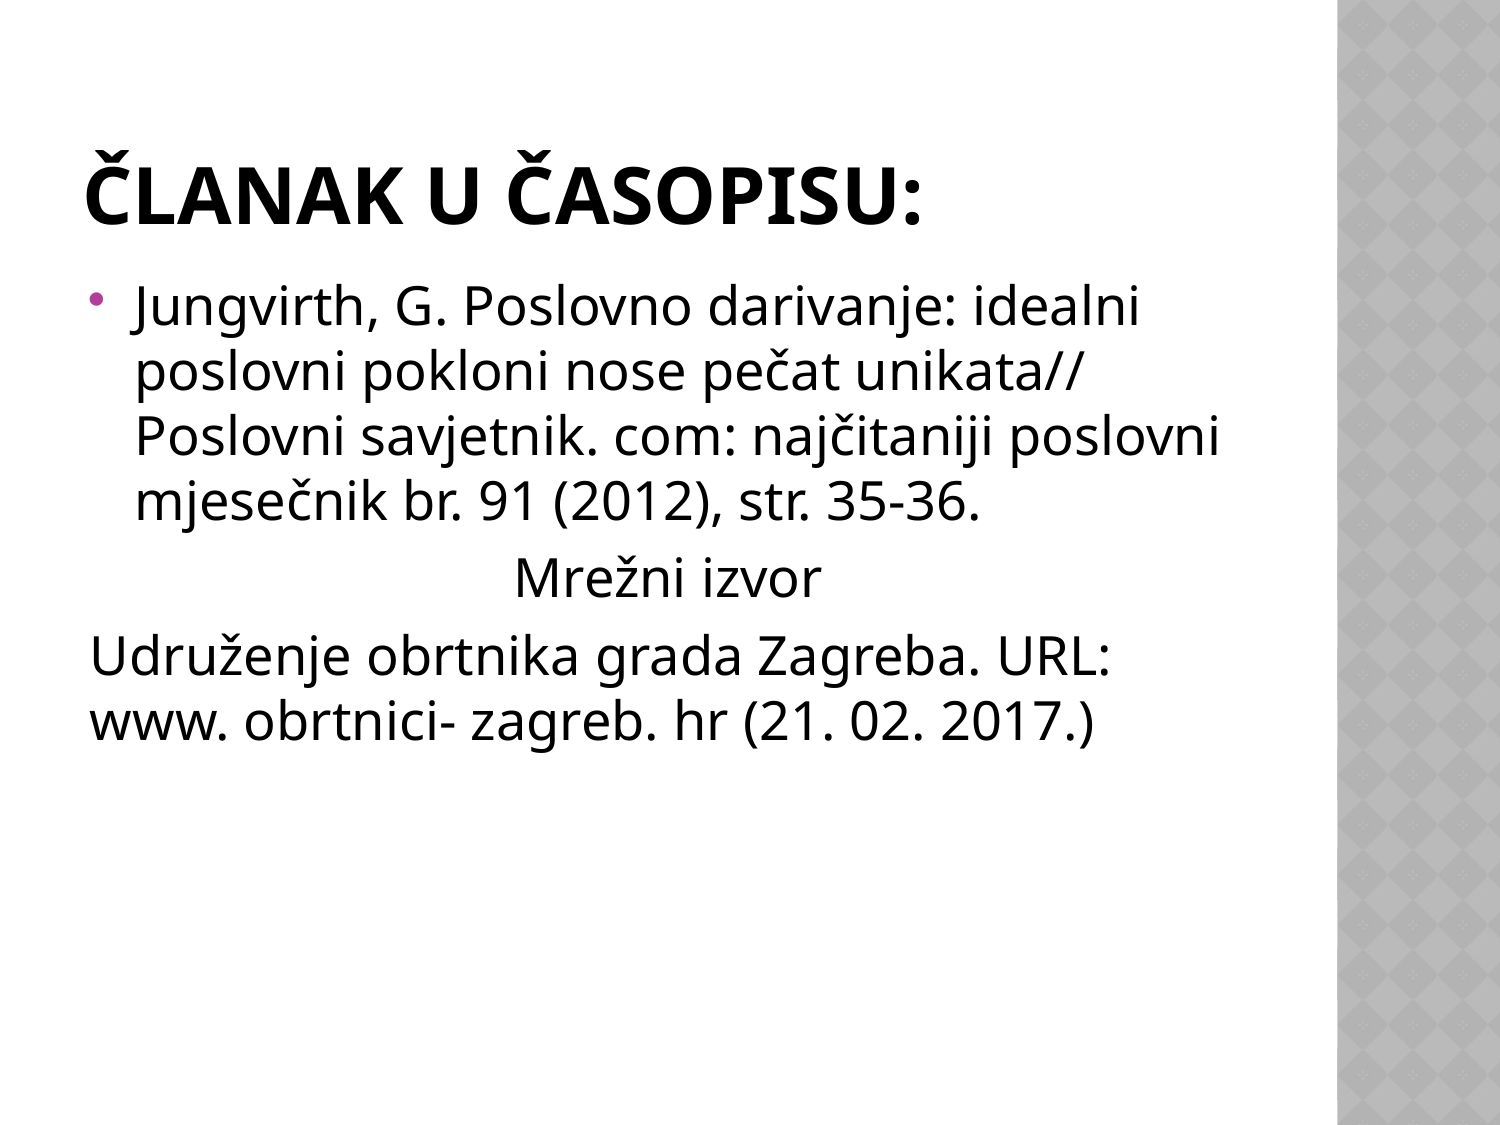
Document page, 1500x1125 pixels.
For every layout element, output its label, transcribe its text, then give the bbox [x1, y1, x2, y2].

title Članak u časopisu: [75, 52, 1263, 240]
list Jungvirth, G. Poslovno darivanje: idealni poslovni pokloni nose pečat unikata// Poslovni savjetnik. com: najčitaniji poslovni mjesečnik br. 91 (2012), str. 35-36. Mrežni izvor Udruženje obrtnika grada Zagreba. URL: www. obrtnici- zagreb. hr (21. 02. 2017.) [75, 264, 1263, 1059]
